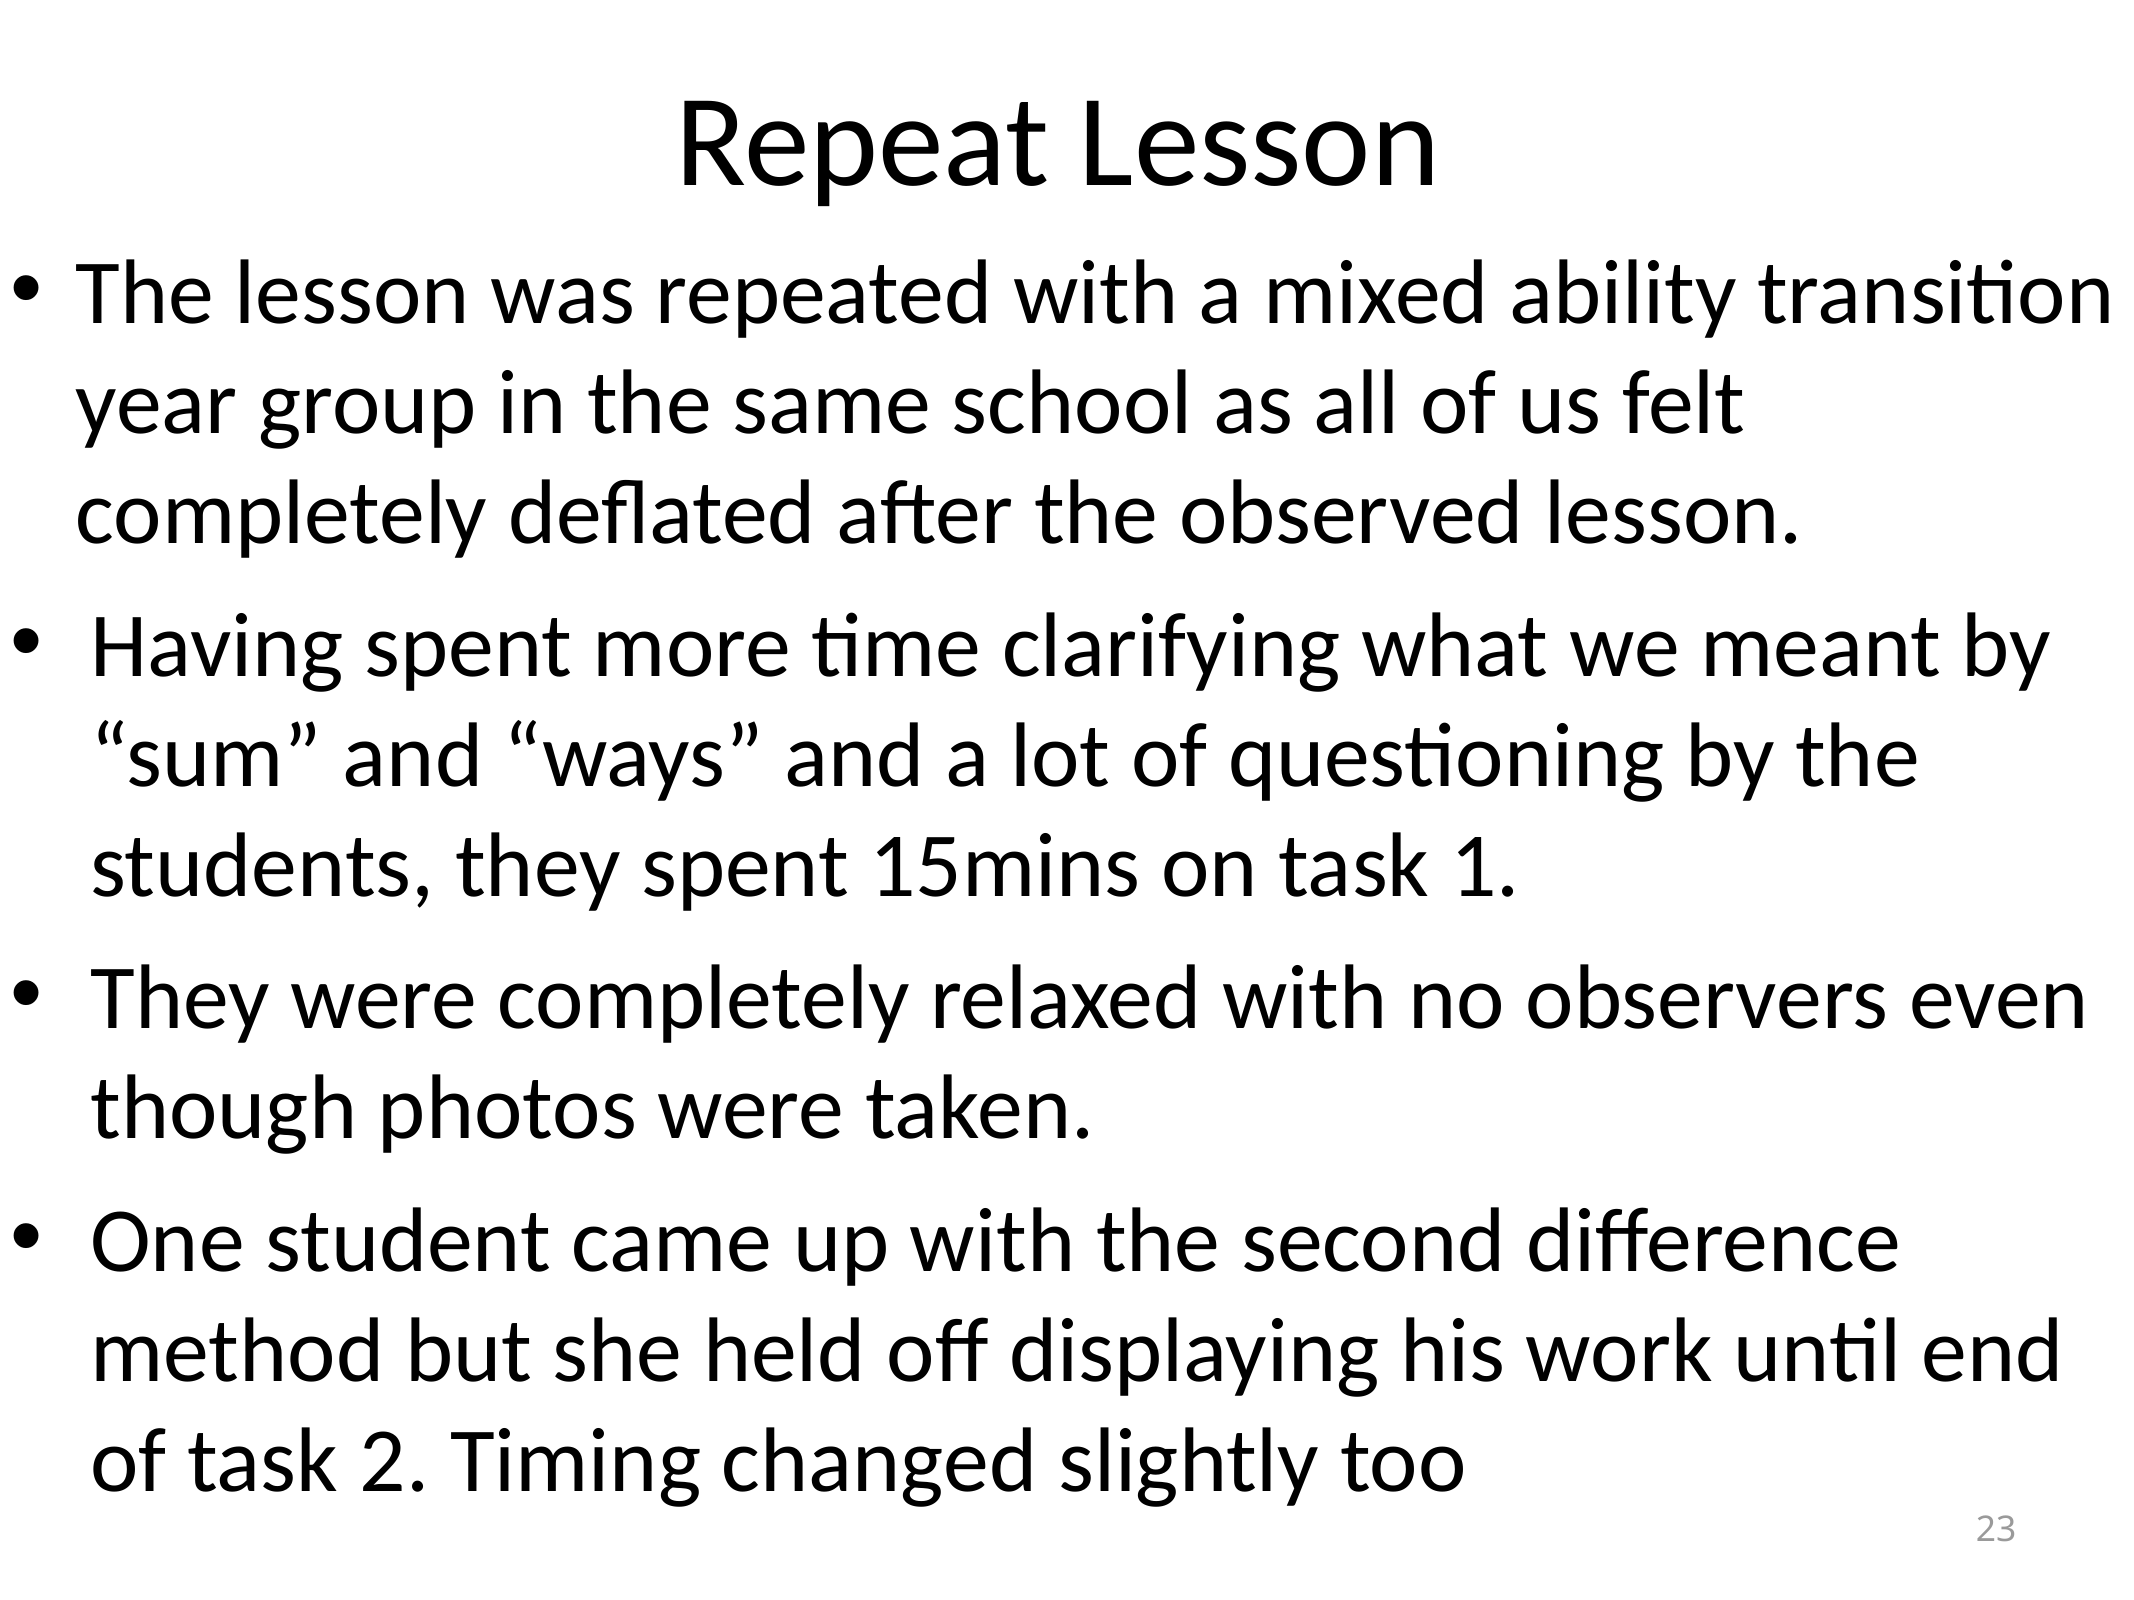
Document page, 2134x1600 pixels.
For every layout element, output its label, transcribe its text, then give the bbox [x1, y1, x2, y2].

slide_number 23 [1958, 1492, 2028, 1569]
list The lesson was repeated with a mixed ability transition year group in the same school as all of us felt completely deflated after the observed lesson. Having spent more time clarifying what we meant by “sum” and “ways” and a lot of questioning by the students, they spent 15mins on task 1. They were completely relaxed with no observers even though photos were taken. One student came up with the second difference method but she held off displaying his work until end of task 2. Timing changed slightly too [0, 220, 2134, 1361]
title Repeat Lesson [97, 0, 2019, 220]
